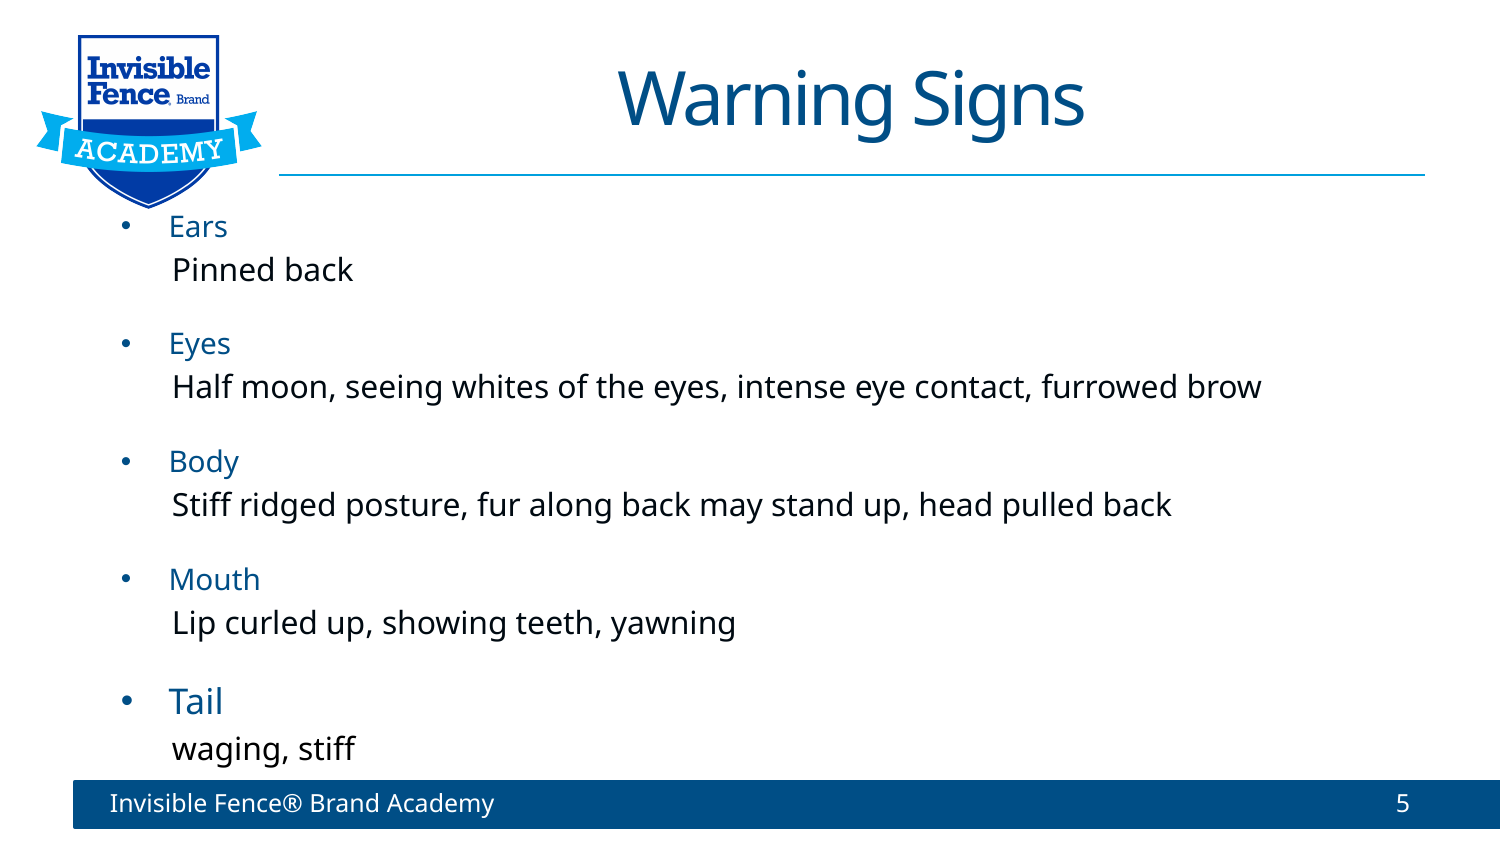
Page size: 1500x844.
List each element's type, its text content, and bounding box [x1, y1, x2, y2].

picture [36, 35, 262, 209]
slide_number 5 [1074, 783, 1425, 827]
footer Invisible Fence® Brand Academy [94, 782, 793, 827]
list Ears Pinned back Eyes Half moon, seeing whites of the eyes, intense eye contact, furrowed brow Body Stiff ridged posture, fur along back may stand up, head pulled back Mouth Lip curled up, showing teeth, yawning Tail waging, stiff [105, 200, 1500, 783]
title Warning Signs [278, 35, 1426, 155]
